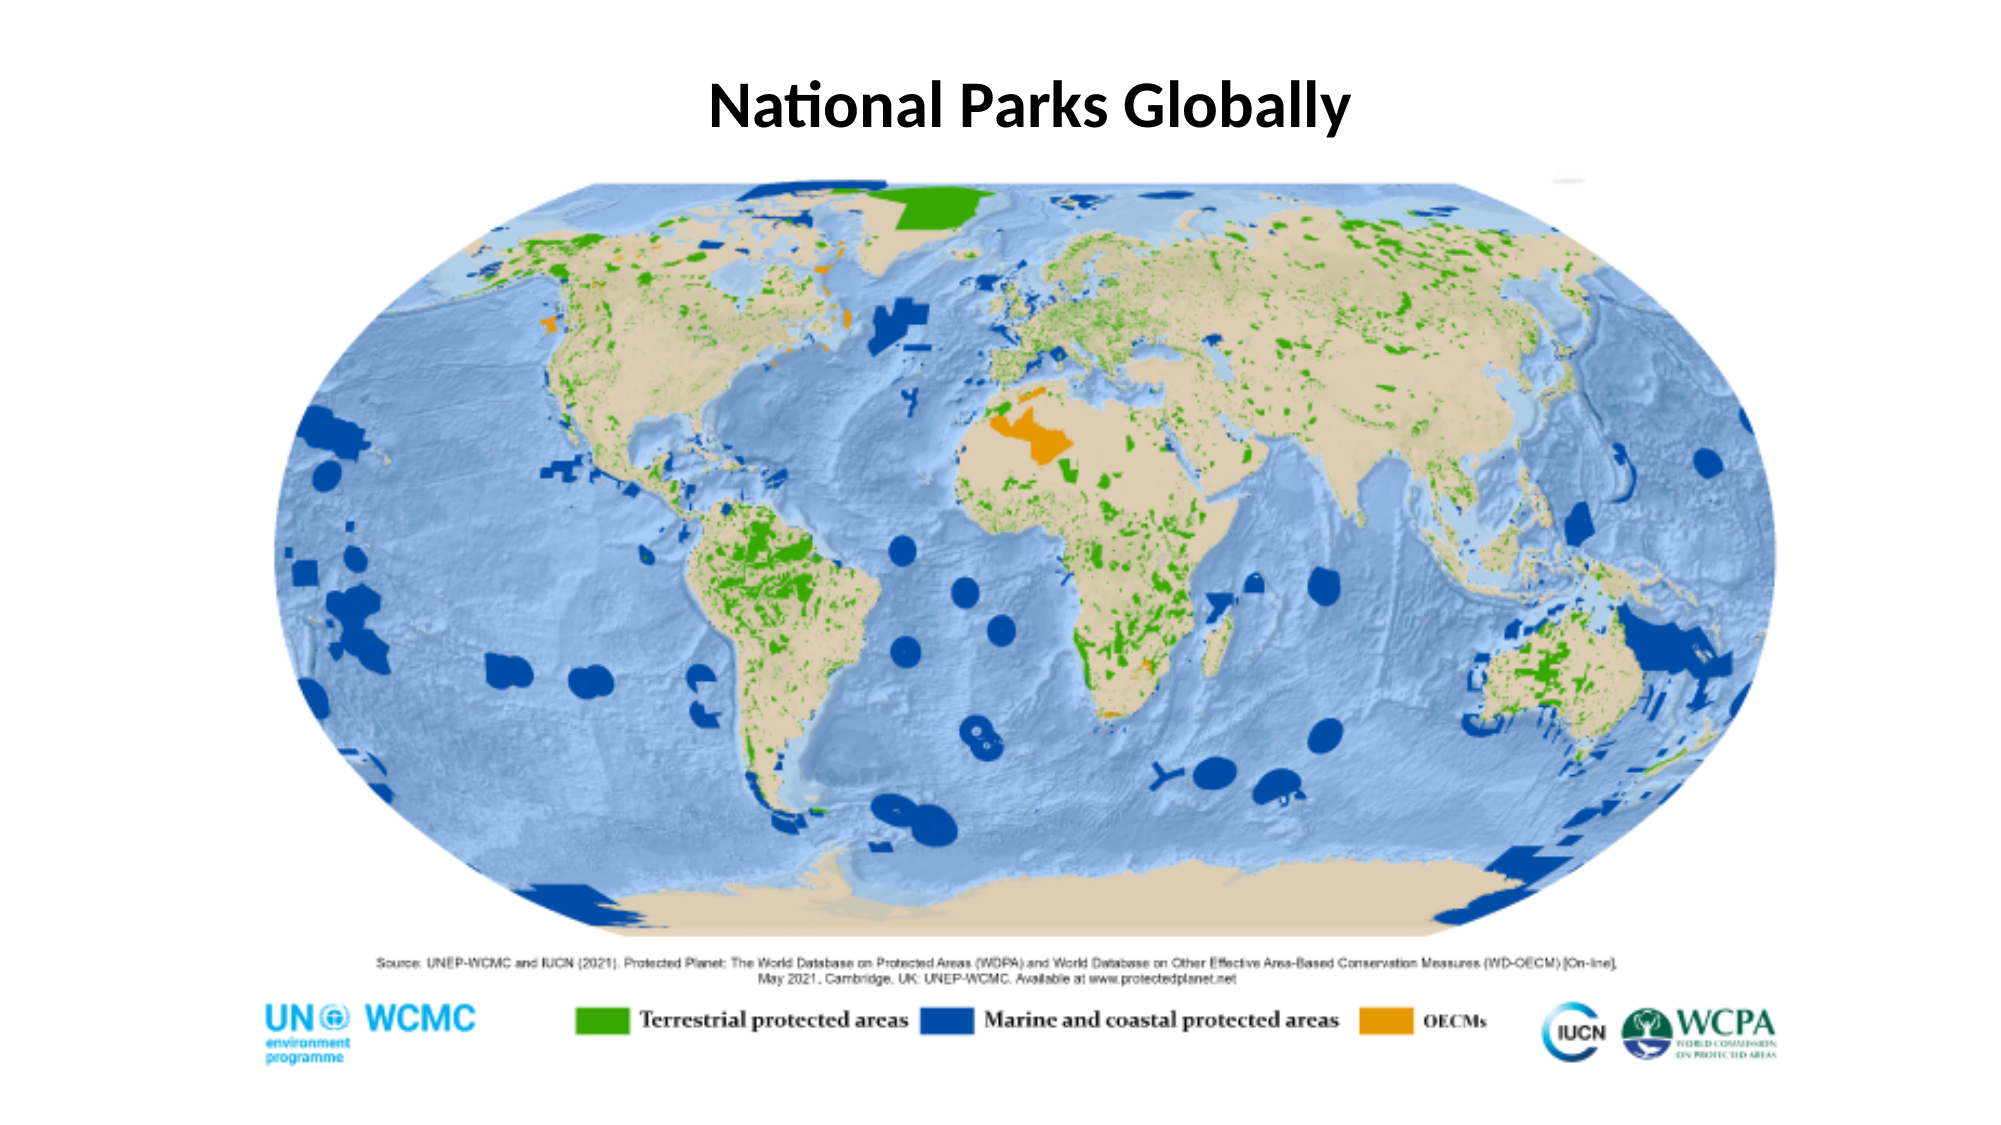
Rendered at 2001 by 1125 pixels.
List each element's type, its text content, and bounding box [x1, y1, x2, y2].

text_box National Parks Globally [194, 53, 1867, 149]
picture [169, 172, 1881, 1106]
